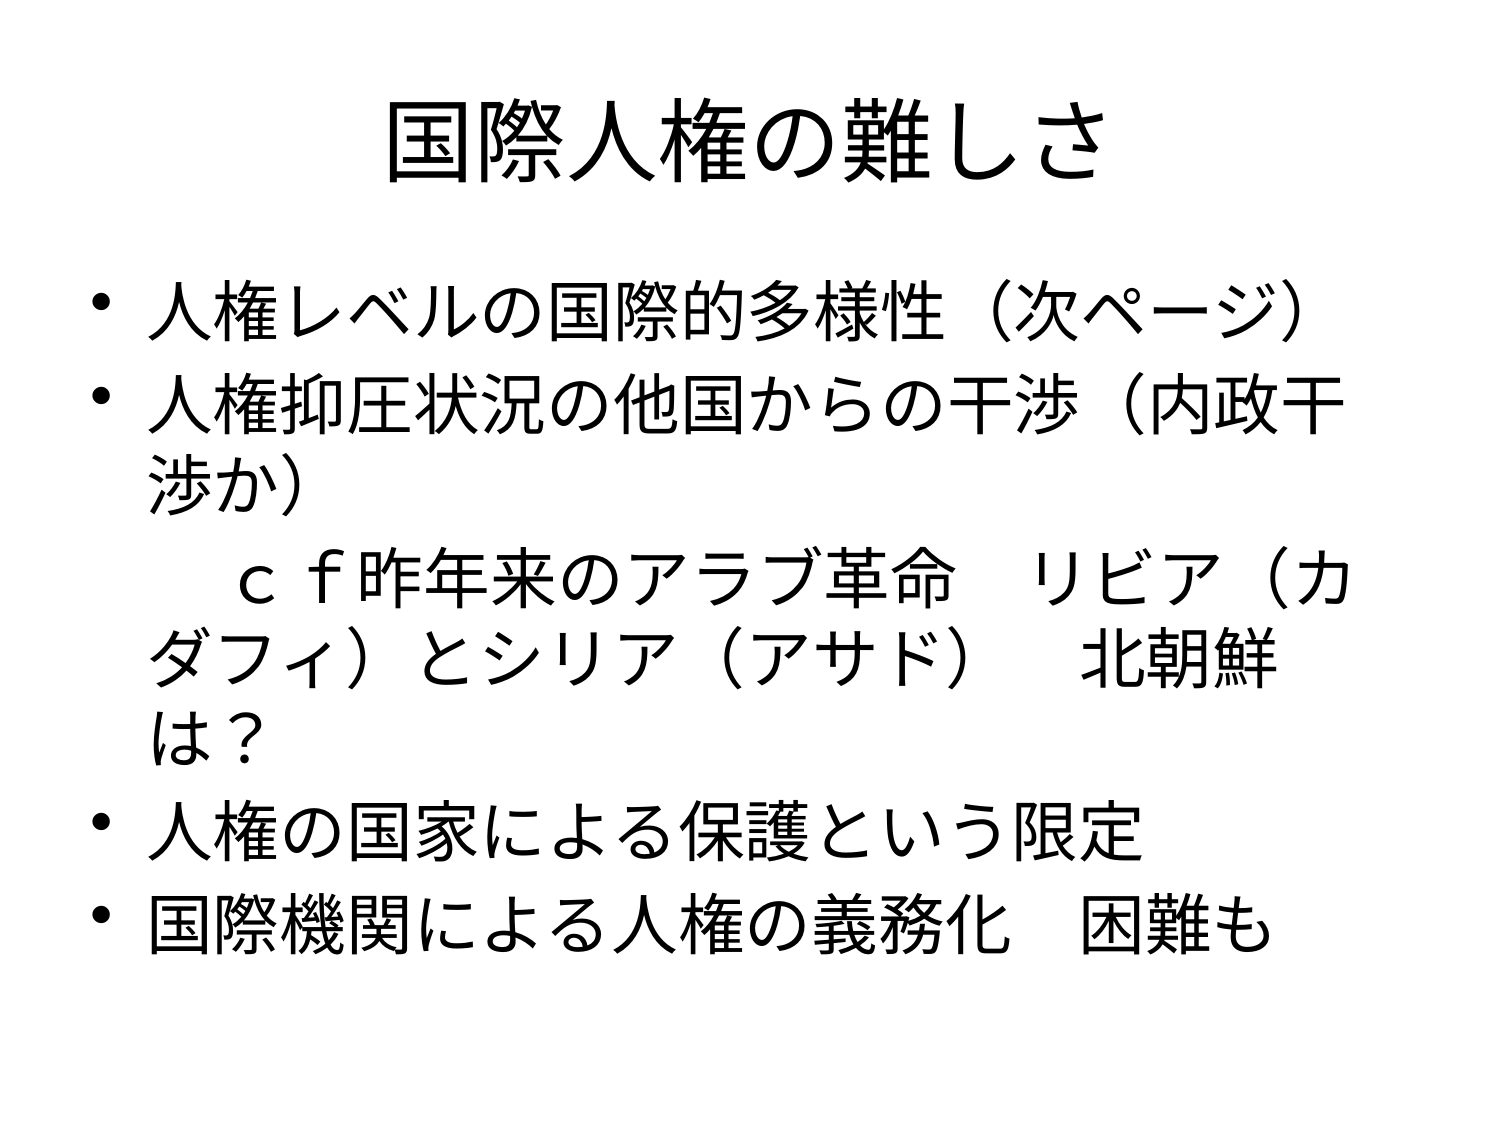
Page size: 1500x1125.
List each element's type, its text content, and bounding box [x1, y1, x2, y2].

list 人権レベルの国際的多様性（次ページ） 人権抑圧状況の他国からの干渉（内政干渉か） ｃｆ昨年来のアラブ革命 リビア（カダフィ）とシリア（アサド） 北朝鮮は？ 人権の国家による保護という限定 国際機関による人権の義務化 困難も [74, 262, 1426, 1006]
title 国際人権の難しさ [74, 44, 1426, 233]
